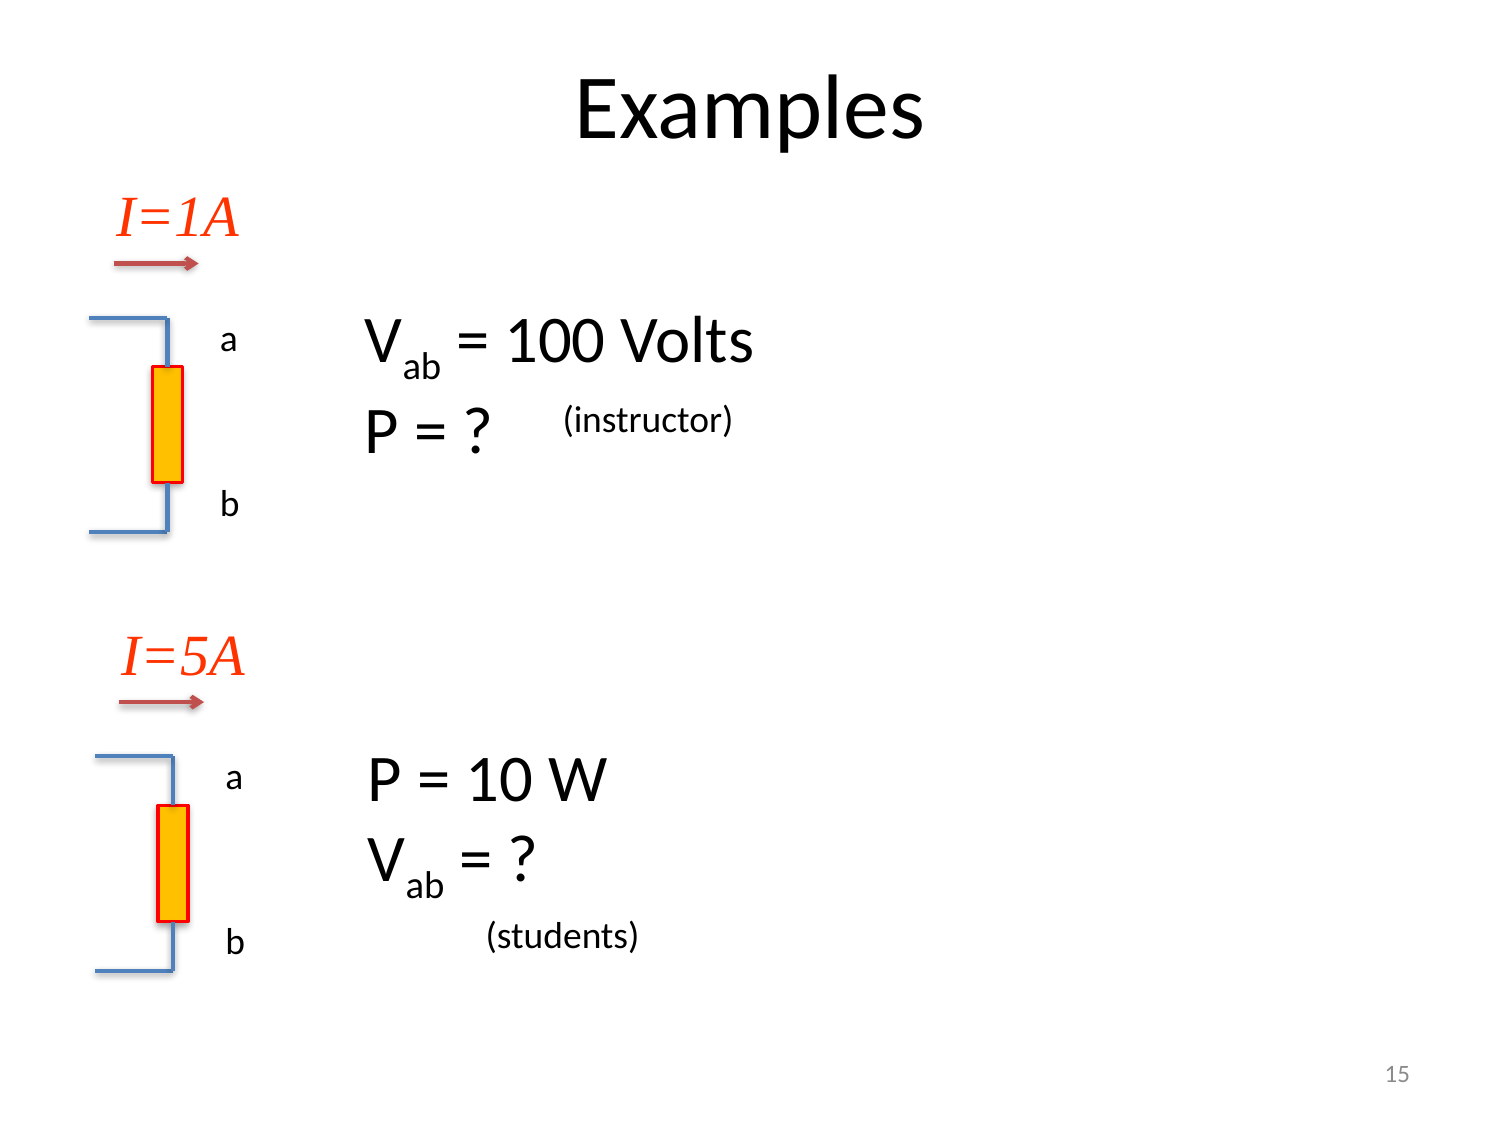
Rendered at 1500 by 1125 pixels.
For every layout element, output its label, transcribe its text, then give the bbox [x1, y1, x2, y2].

text_box (instructor) [547, 387, 749, 448]
text_box b [205, 471, 255, 532]
text_box a [205, 306, 253, 366]
text_box I=5A [89, 576, 277, 728]
text_box (students) [470, 904, 655, 964]
title Examples [75, 8, 1425, 197]
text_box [28, 378, 244, 472]
text_box a [210, 744, 259, 805]
text_box Vab = 100 Volts P = ? [349, 288, 770, 475]
text_box I=1A [83, 137, 272, 289]
text_box P = 10 W Vab = ? [353, 727, 623, 914]
slide_number 15 [1074, 1042, 1425, 1103]
text_box b [210, 910, 261, 970]
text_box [33, 816, 249, 911]
